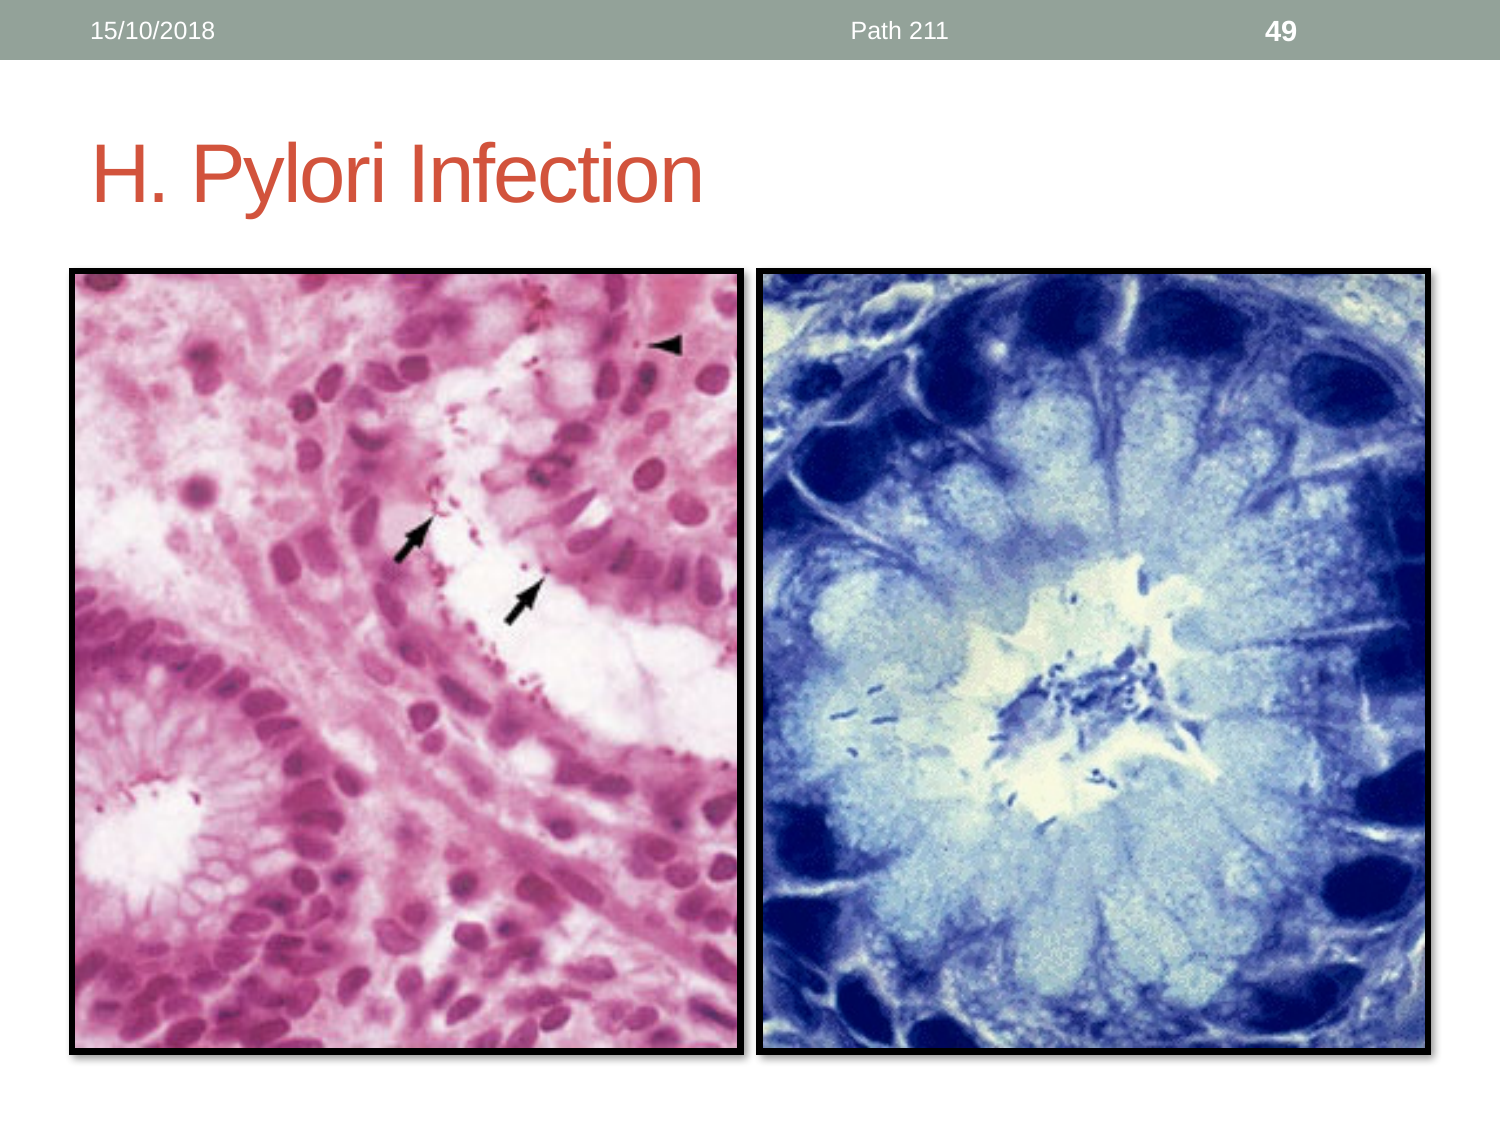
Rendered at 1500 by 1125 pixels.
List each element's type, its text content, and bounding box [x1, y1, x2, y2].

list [762, 274, 1426, 1049]
title H. Pylori Infection [75, 87, 1425, 250]
footer Path 211 [562, 3, 1238, 57]
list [74, 274, 738, 1049]
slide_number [75, 3, 550, 57]
slide_number 49 [1250, 3, 1425, 57]
